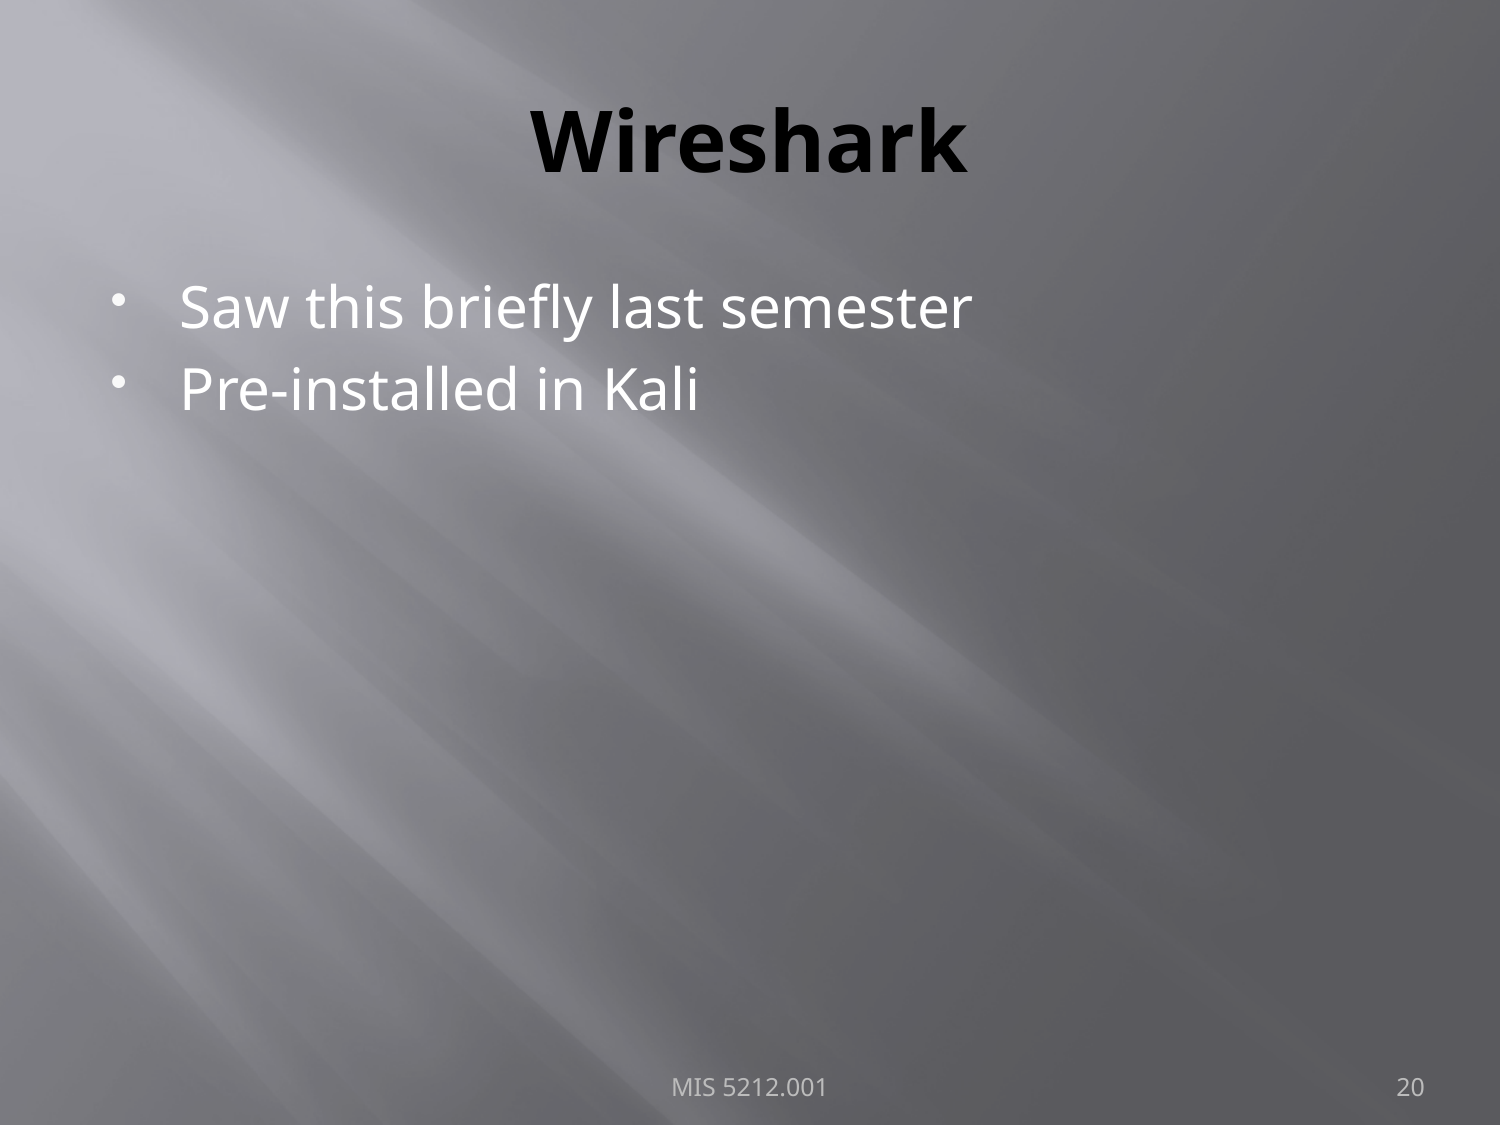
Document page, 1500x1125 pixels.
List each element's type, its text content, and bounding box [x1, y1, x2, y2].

slide_number 20 [1299, 1052, 1425, 1113]
list Saw this briefly last semester Pre-installed in Kali [75, 262, 1425, 1035]
title Wireshark [75, 45, 1425, 233]
footer MIS 5212.001 [512, 1052, 988, 1113]
